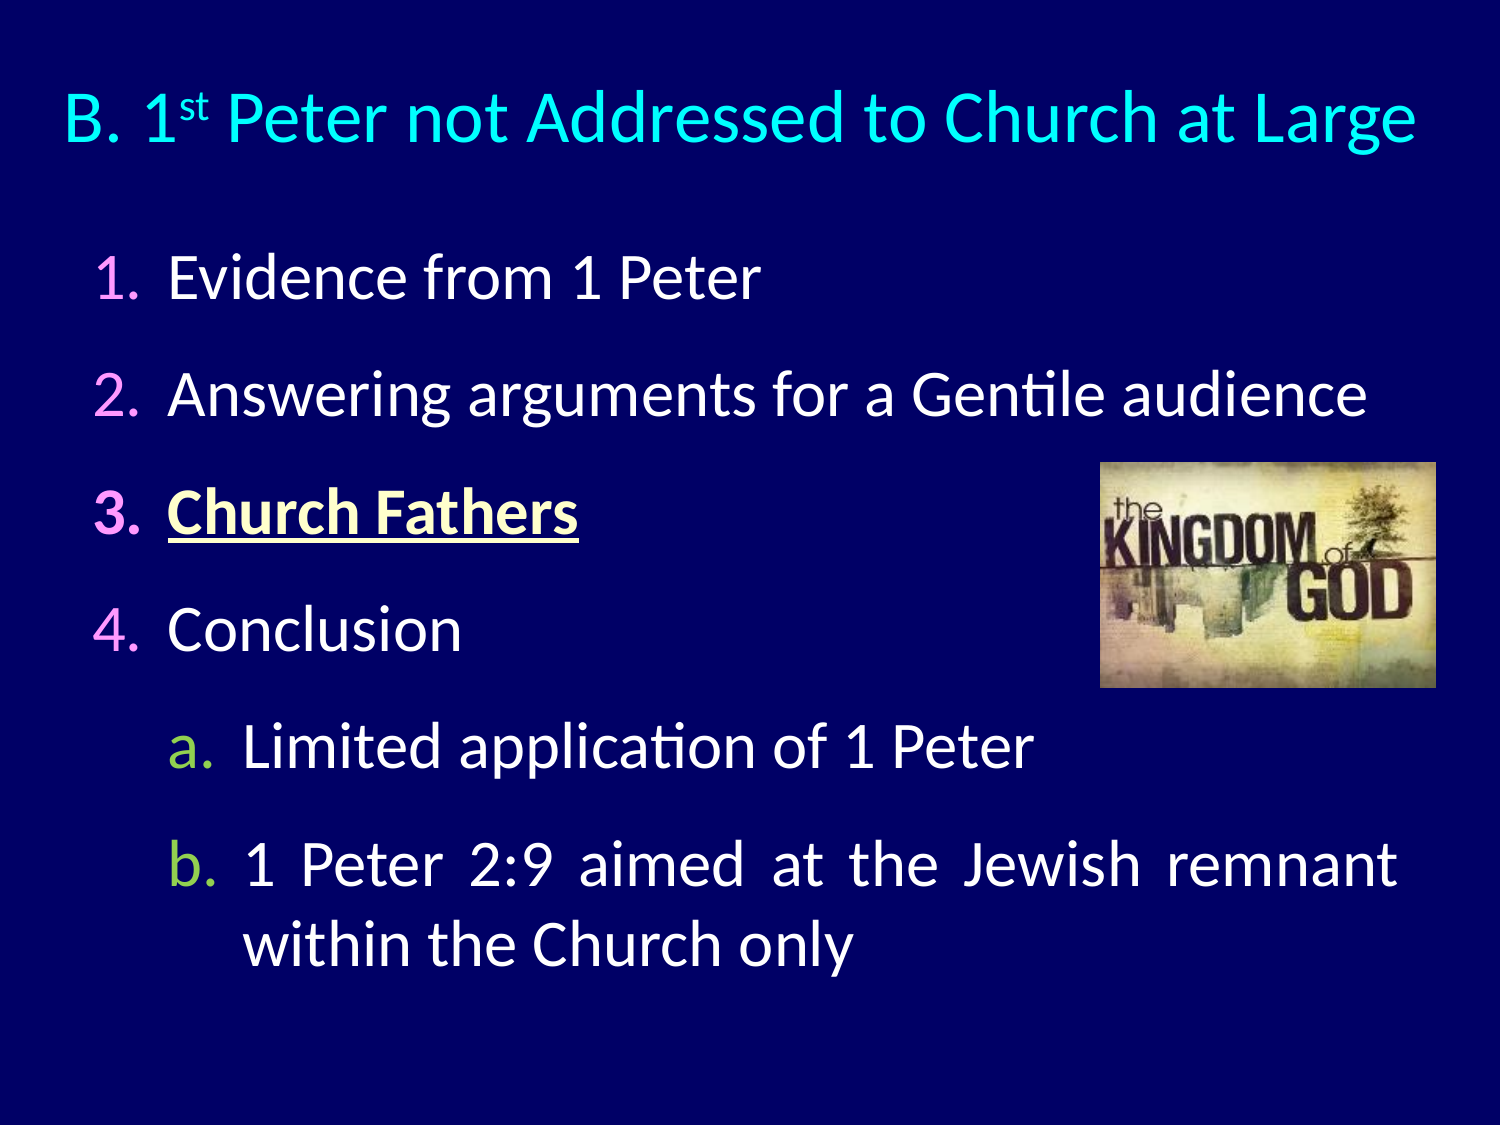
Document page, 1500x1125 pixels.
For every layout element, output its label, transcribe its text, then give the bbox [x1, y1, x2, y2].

picture [1099, 462, 1437, 688]
list Evidence from 1 Peter Answering arguments for a Gentile audience Church Fathers Conclusion Limited application of 1 Peter 1 Peter 2:9 aimed at the Jewish remnant within the Church only [76, 224, 1415, 1063]
title B. 1st Peter not Addressed to Church at Large [18, 37, 1482, 188]
